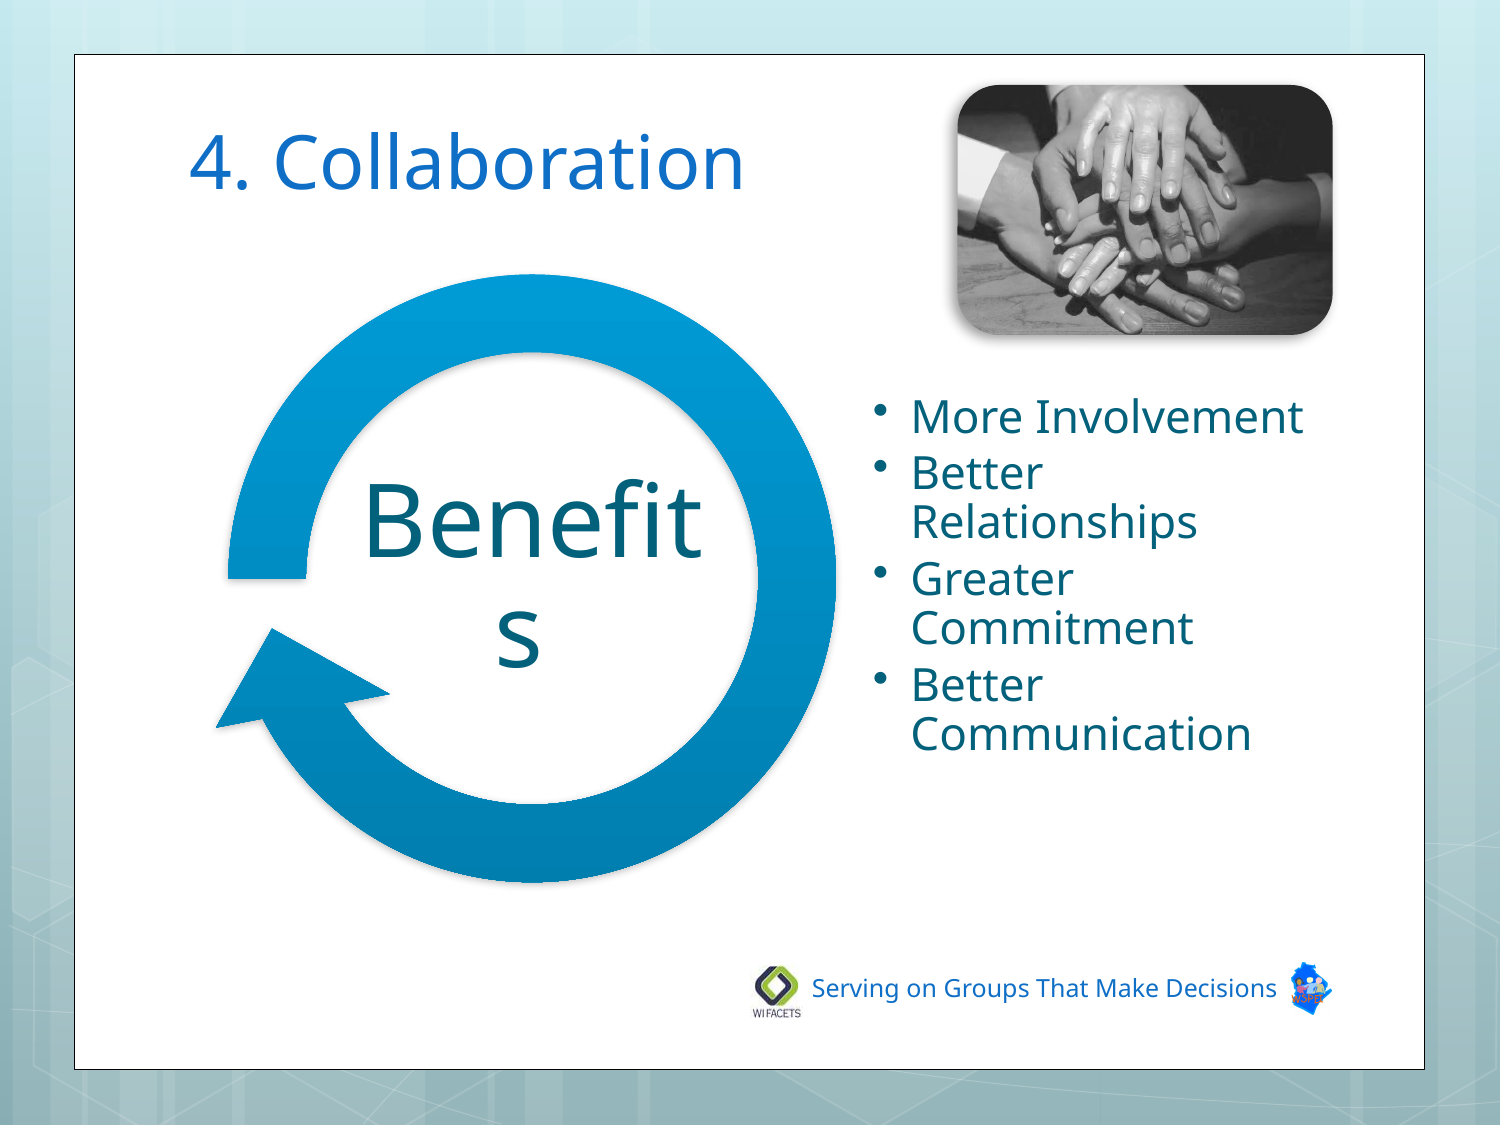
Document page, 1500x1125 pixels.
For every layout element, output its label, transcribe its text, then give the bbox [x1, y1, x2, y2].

footer Serving on Groups That Make Decisions [754, 960, 1336, 1020]
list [174, 224, 1330, 932]
picture [957, 84, 1333, 336]
picture [750, 965, 754, 1018]
title 4. Collaboration [174, 99, 951, 213]
